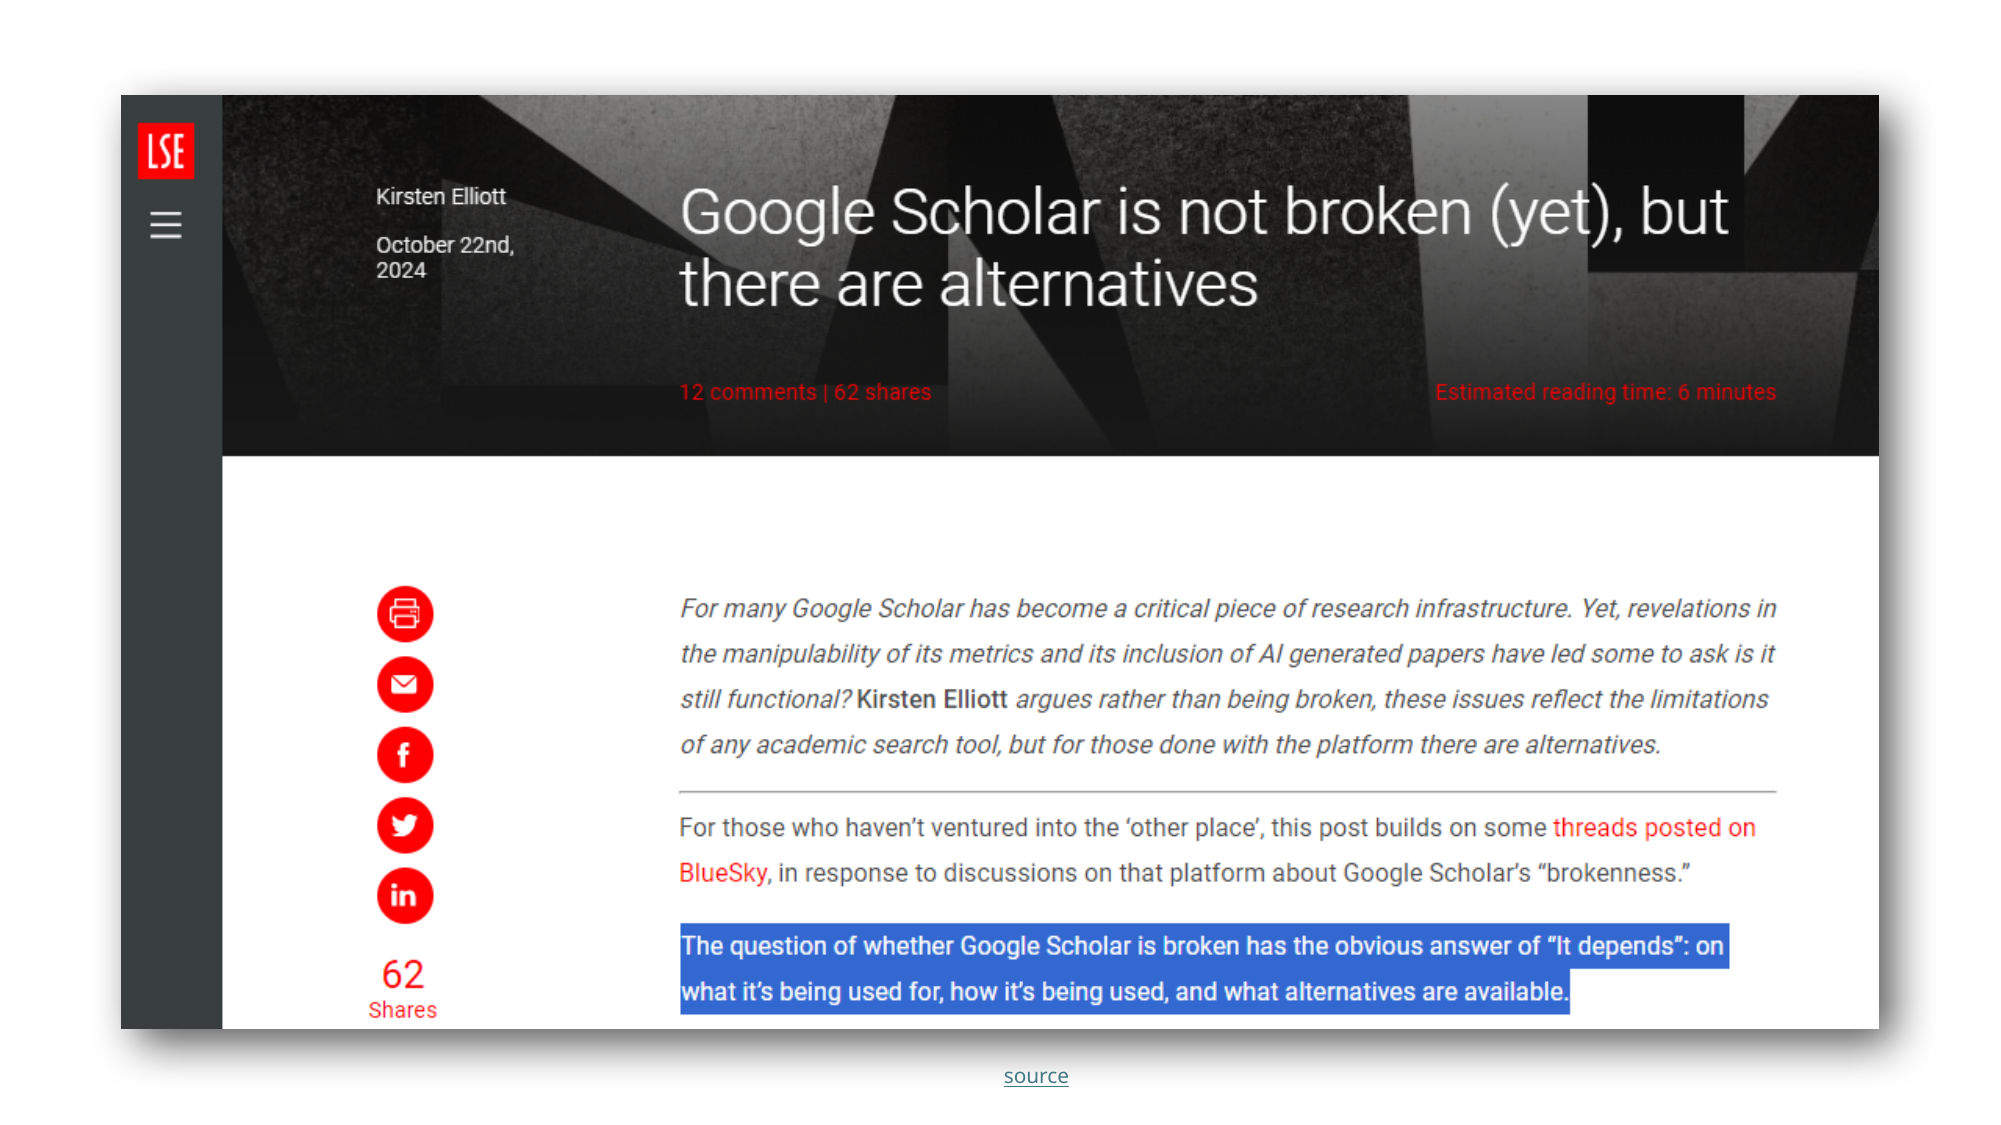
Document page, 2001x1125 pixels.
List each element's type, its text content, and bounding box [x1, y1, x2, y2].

picture [121, 95, 1879, 1030]
text_box source [989, 1055, 1205, 1099]
